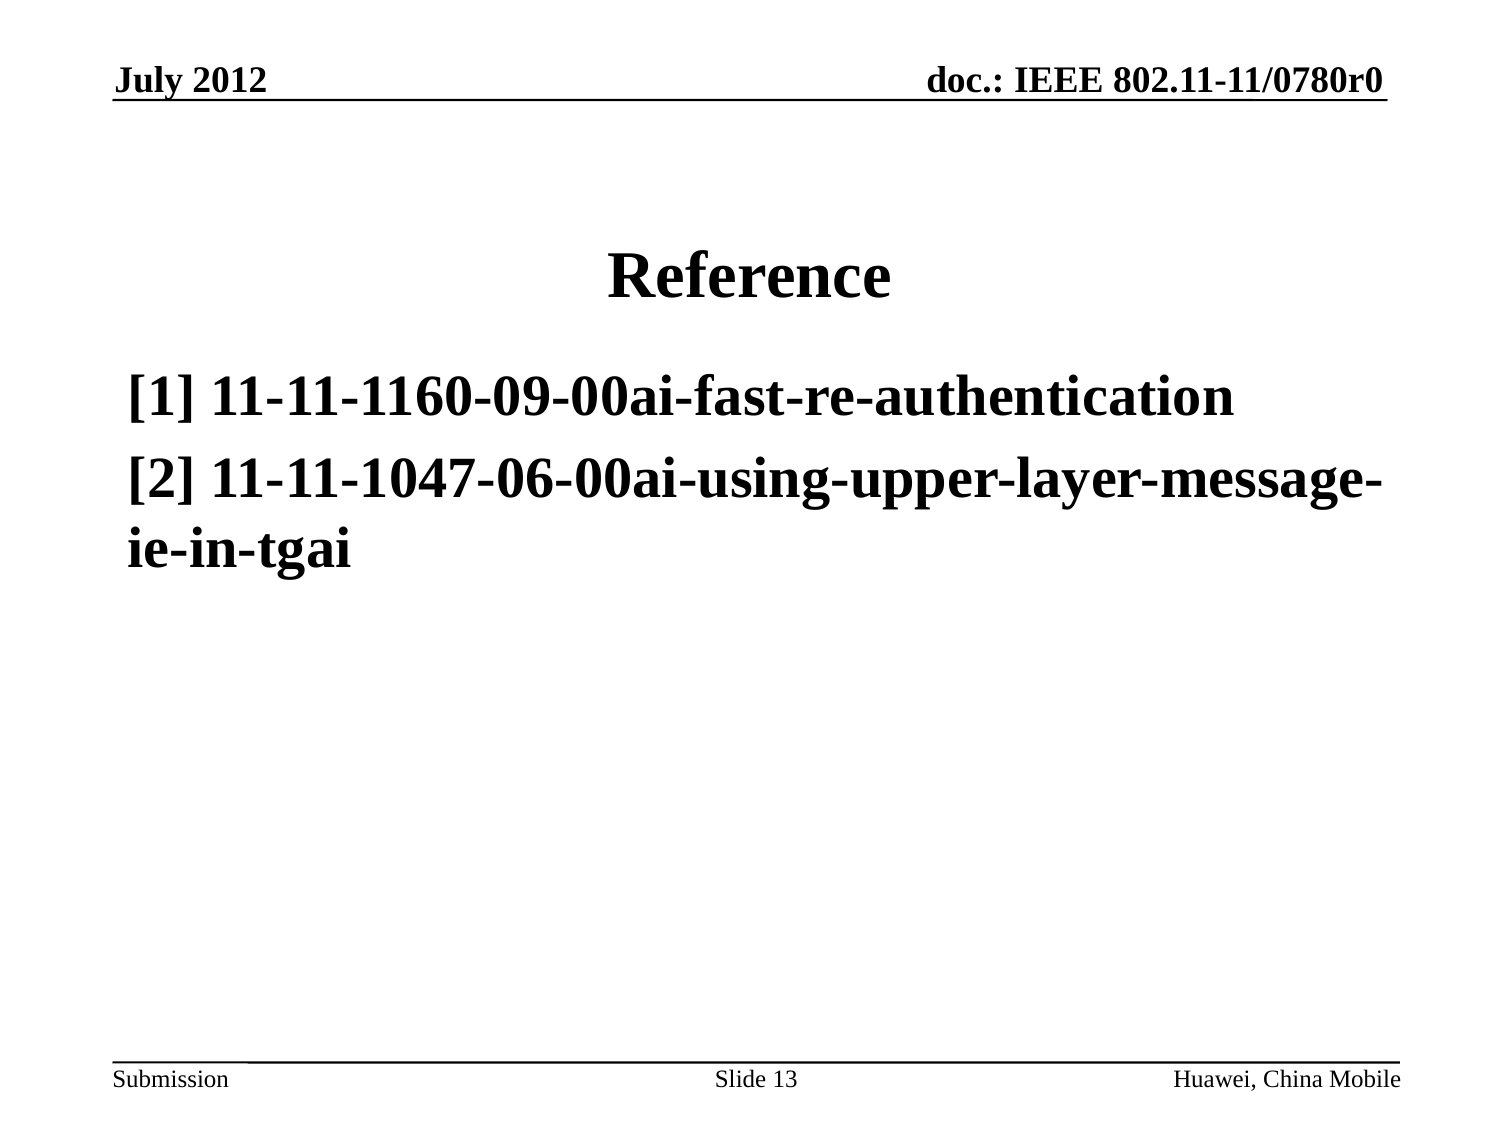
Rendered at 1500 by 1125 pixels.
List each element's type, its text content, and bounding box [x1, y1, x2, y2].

title Reference [112, 149, 1388, 349]
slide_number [114, 54, 270, 101]
footer Huawei, China Mobile [1170, 1061, 1402, 1093]
slide_number Slide 13 [712, 1061, 800, 1093]
subtitle [1] 11-11-1160-09-00ai-fast-re-authentication [2] 11-11-1047-06-00ai-using-upper-layer-message-ie-in-tgai [112, 349, 1401, 1051]
